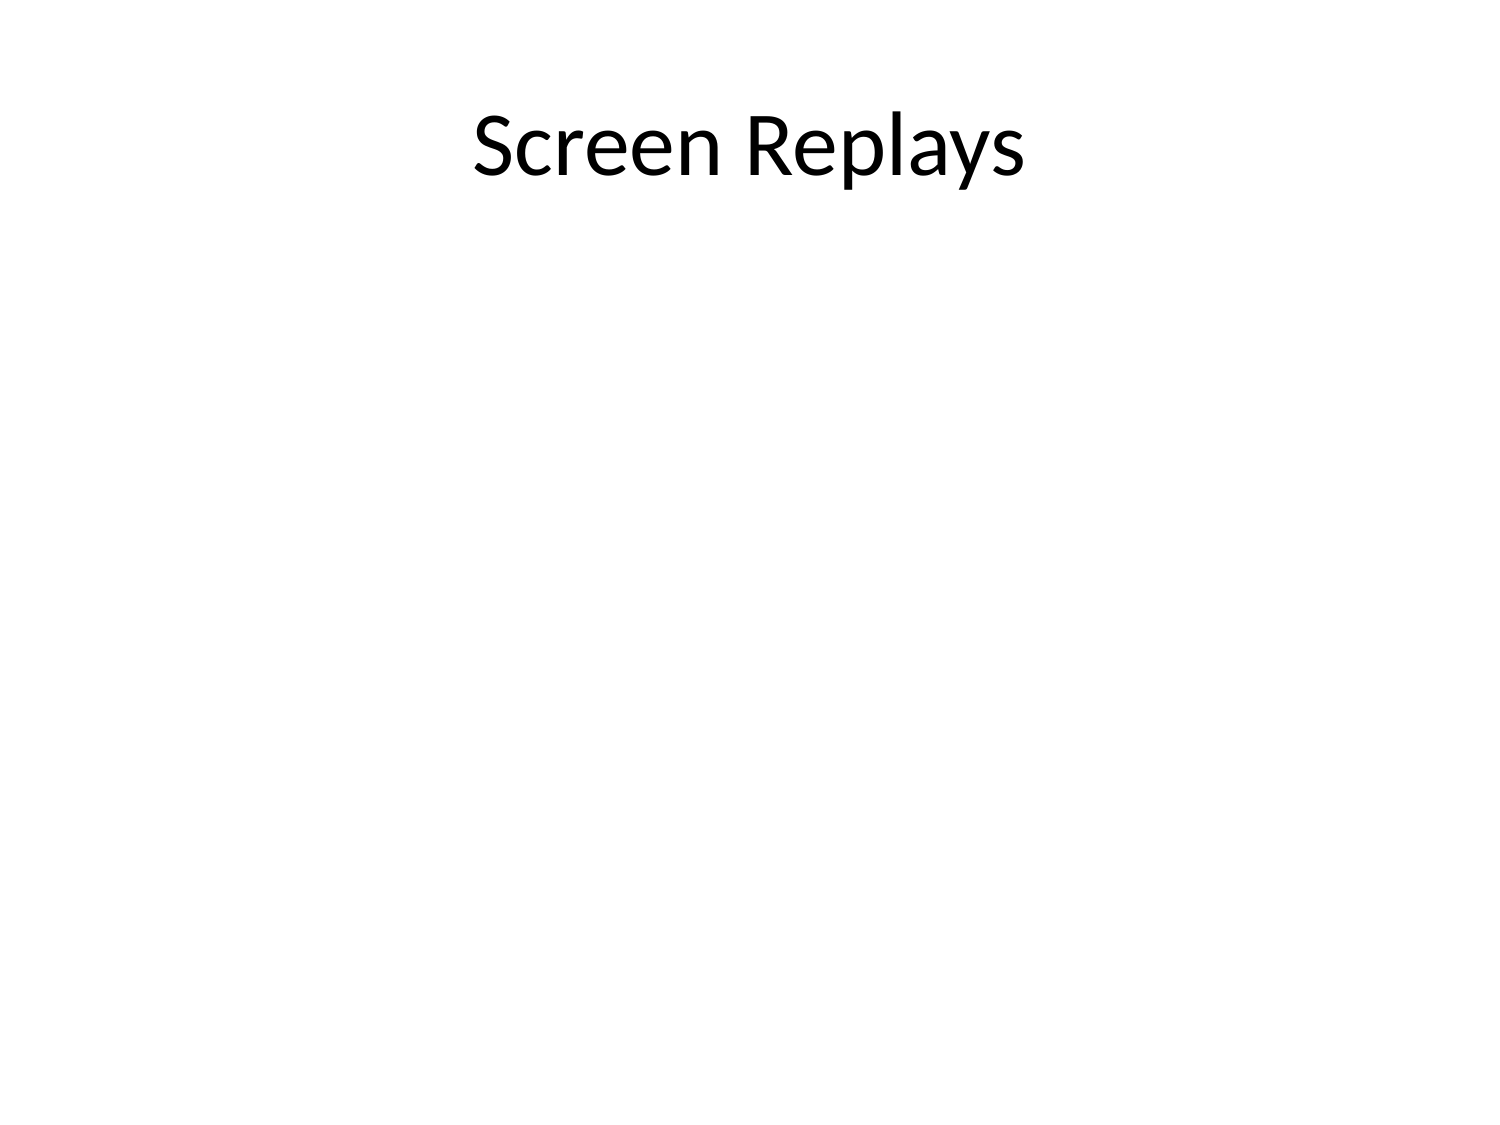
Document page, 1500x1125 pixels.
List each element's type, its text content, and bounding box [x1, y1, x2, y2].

title Screen Replays [75, 45, 1425, 233]
